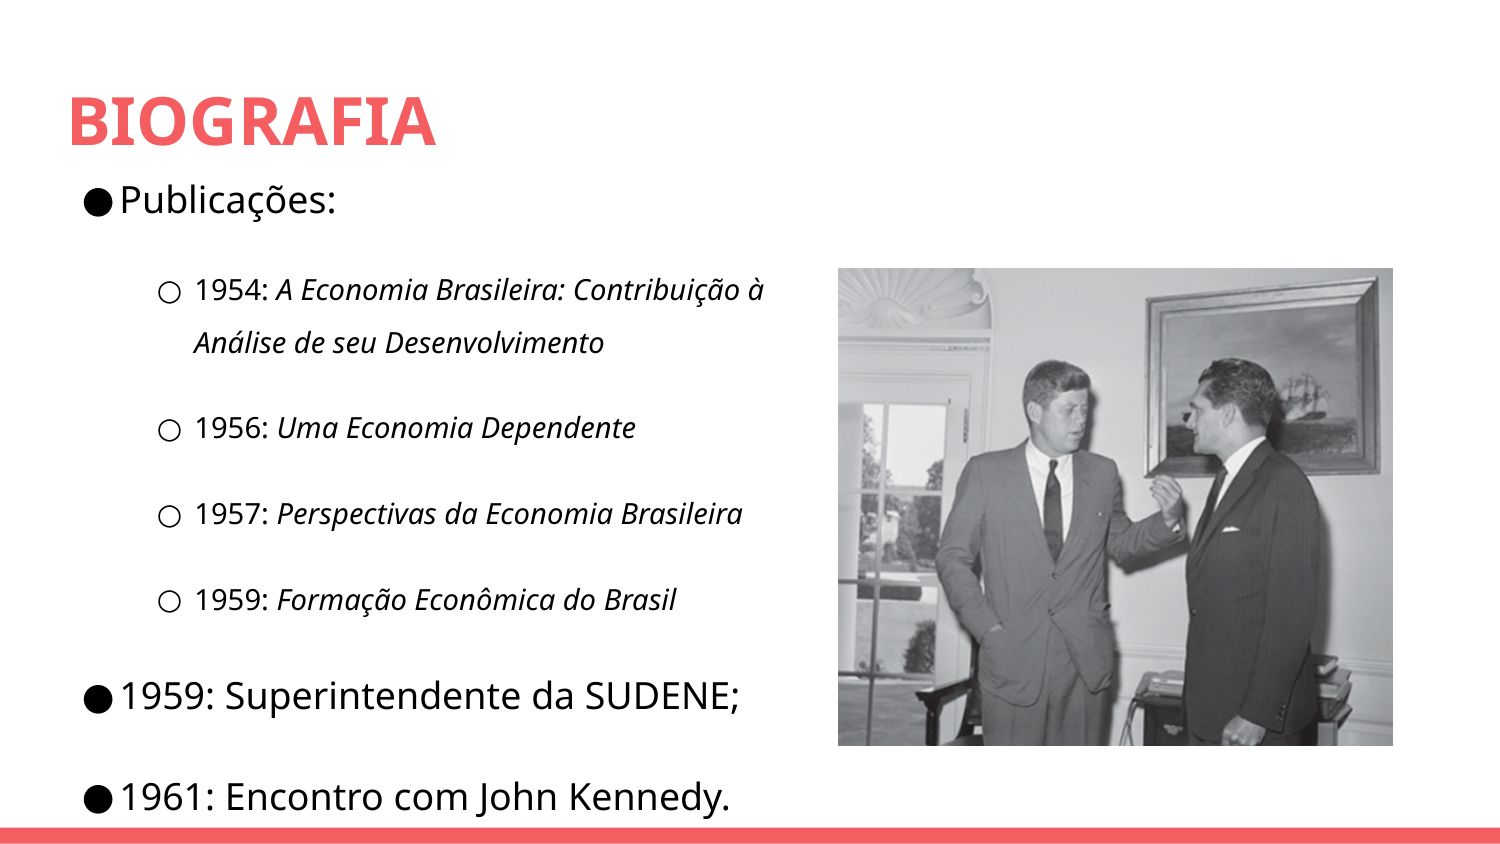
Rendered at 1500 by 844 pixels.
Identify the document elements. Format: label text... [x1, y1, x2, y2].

title BIOGRAFIA [51, 64, 1449, 167]
picture [837, 267, 1393, 746]
list Publicações: 1954: A Economia Brasileira: Contribuição à Análise de seu Desenvolvimento 1956: Uma Economia Dependente 1957: Perspectivas da Economia Brasileira 1959: Formação Econômica do Brasil 1959: Superintendente da SUDENE; 1961: Encontro com John Kennedy. [29, 138, 817, 314]
